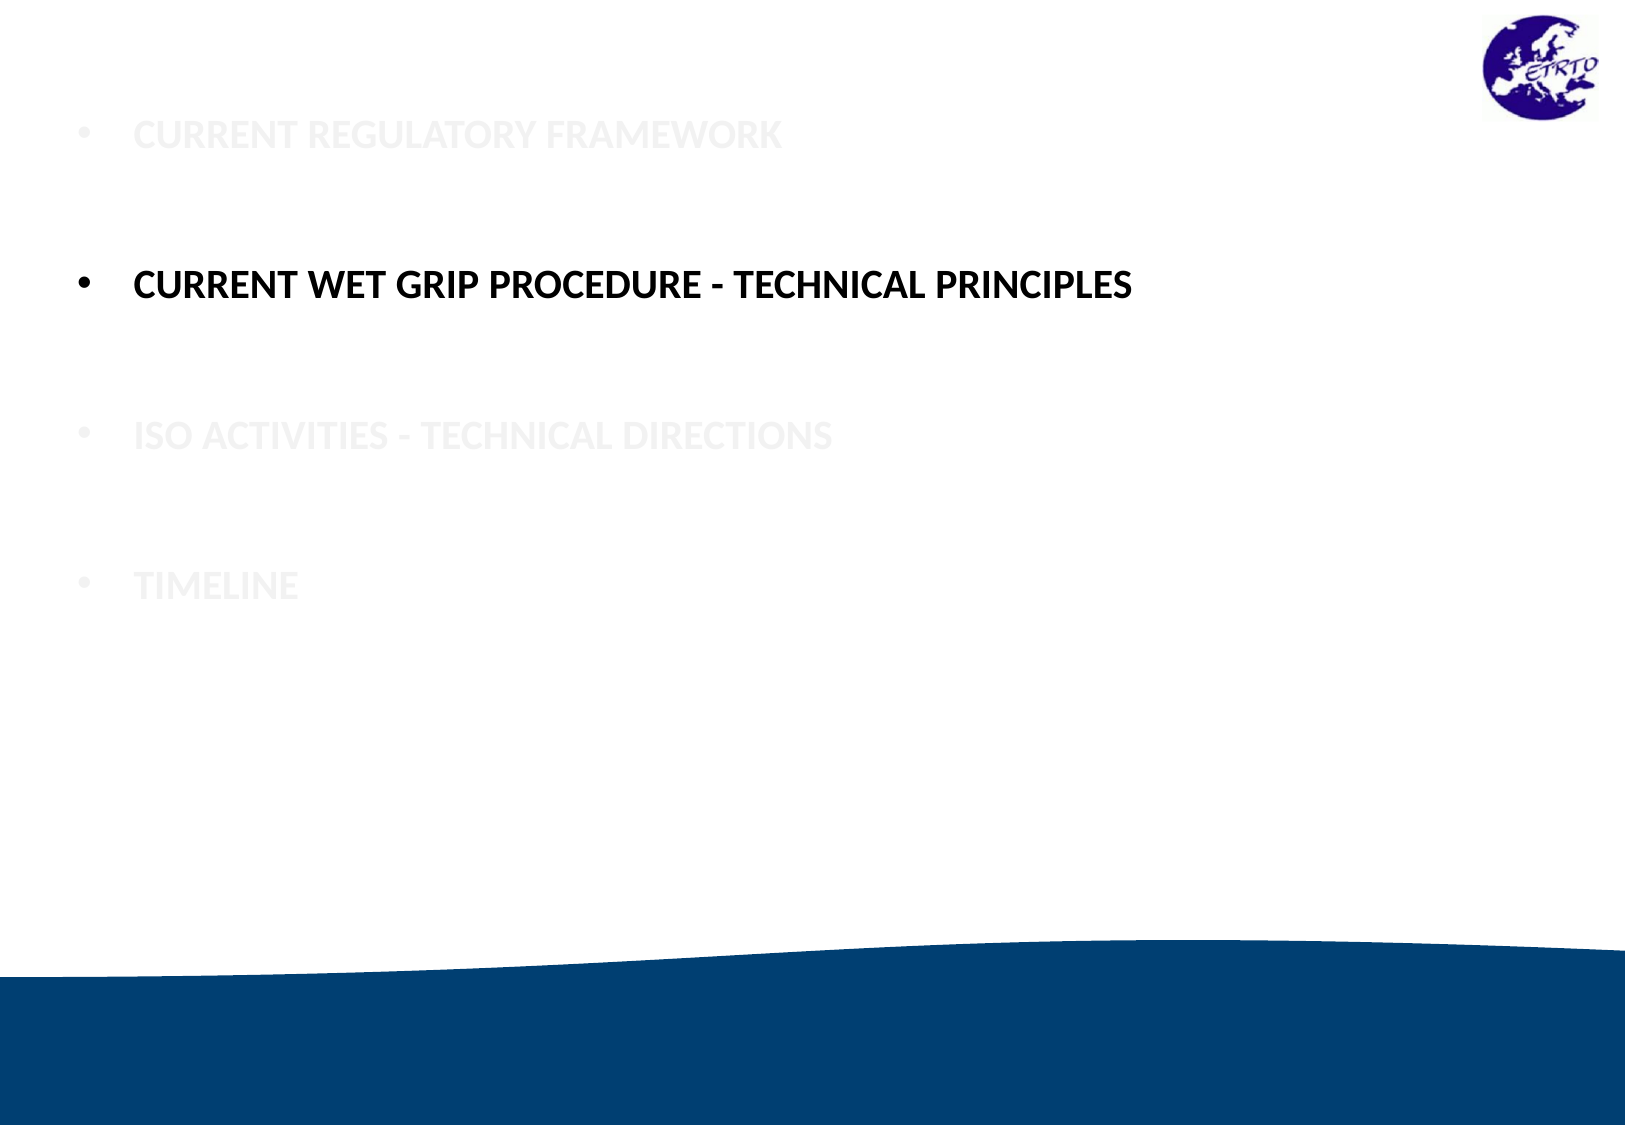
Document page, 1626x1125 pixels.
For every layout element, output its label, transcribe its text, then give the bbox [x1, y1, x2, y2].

picture [1475, 12, 1602, 126]
text_box [0, 940, 1625, 1125]
text_box CURRENT REGULATORY FRAMEWORK CURRENT WET GRIP PROCEDURE - TECHNICAL PRINCIPLES ISO ACTIVITIES - TECHNICAL DIRECTIONS TIMELINE [62, 99, 1580, 615]
